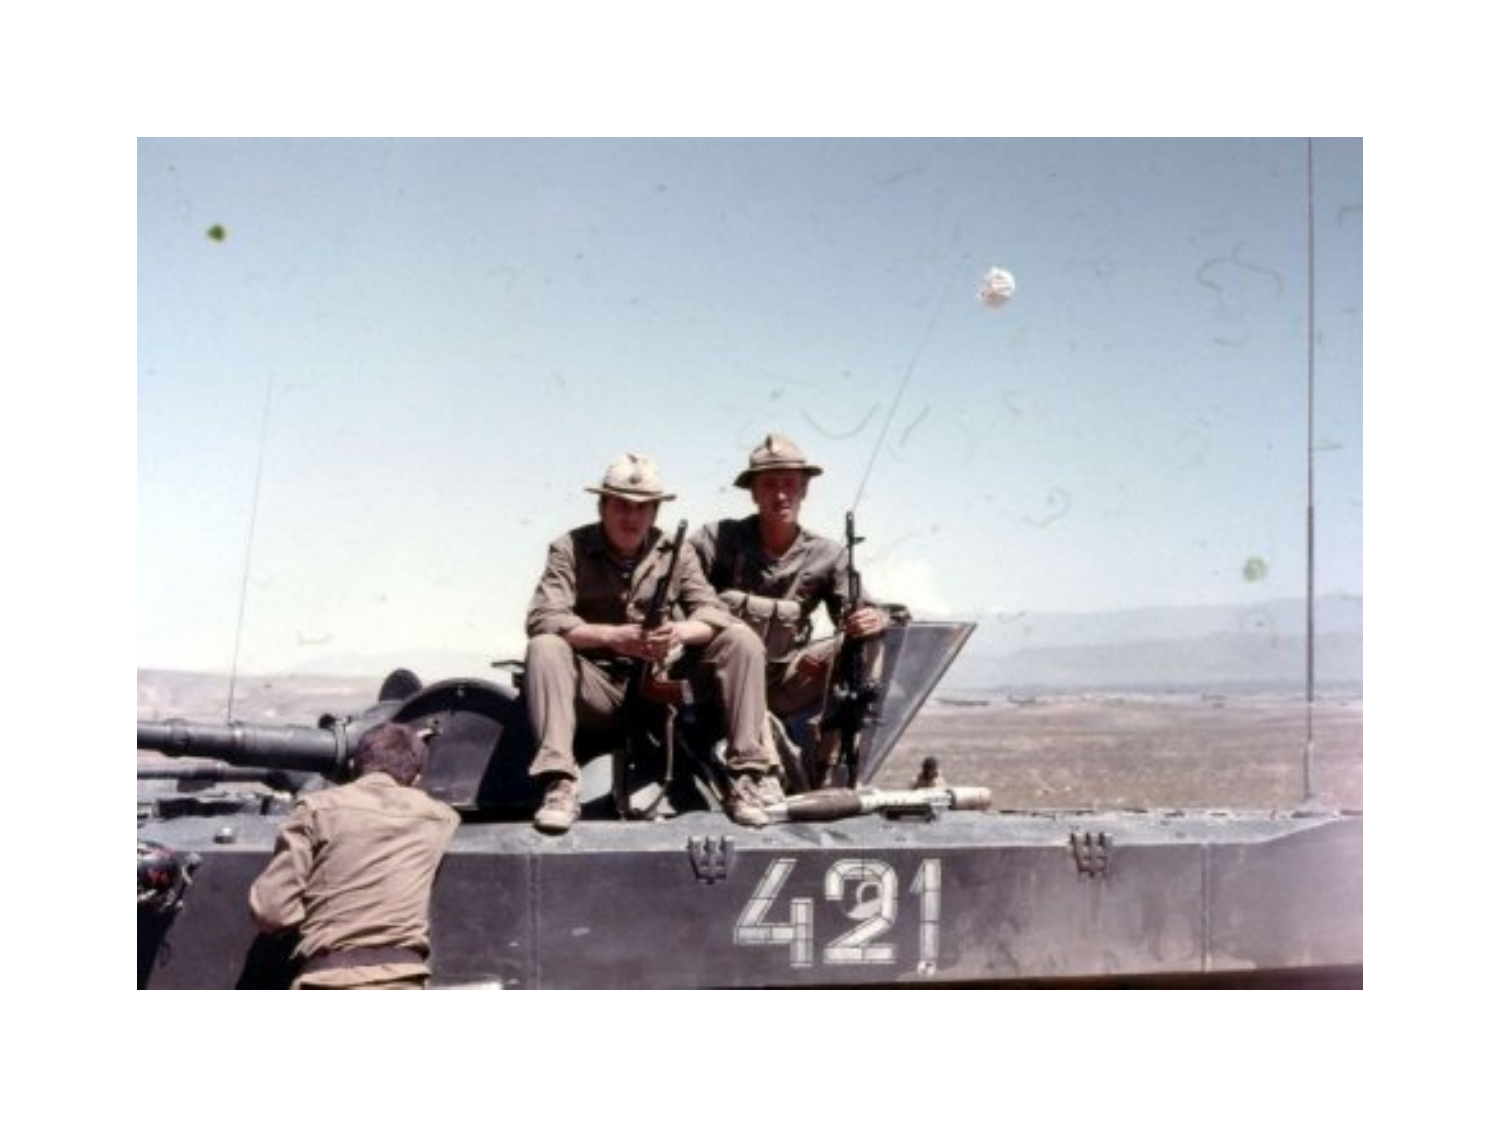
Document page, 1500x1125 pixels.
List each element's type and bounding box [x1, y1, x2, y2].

list [137, 137, 1363, 991]
